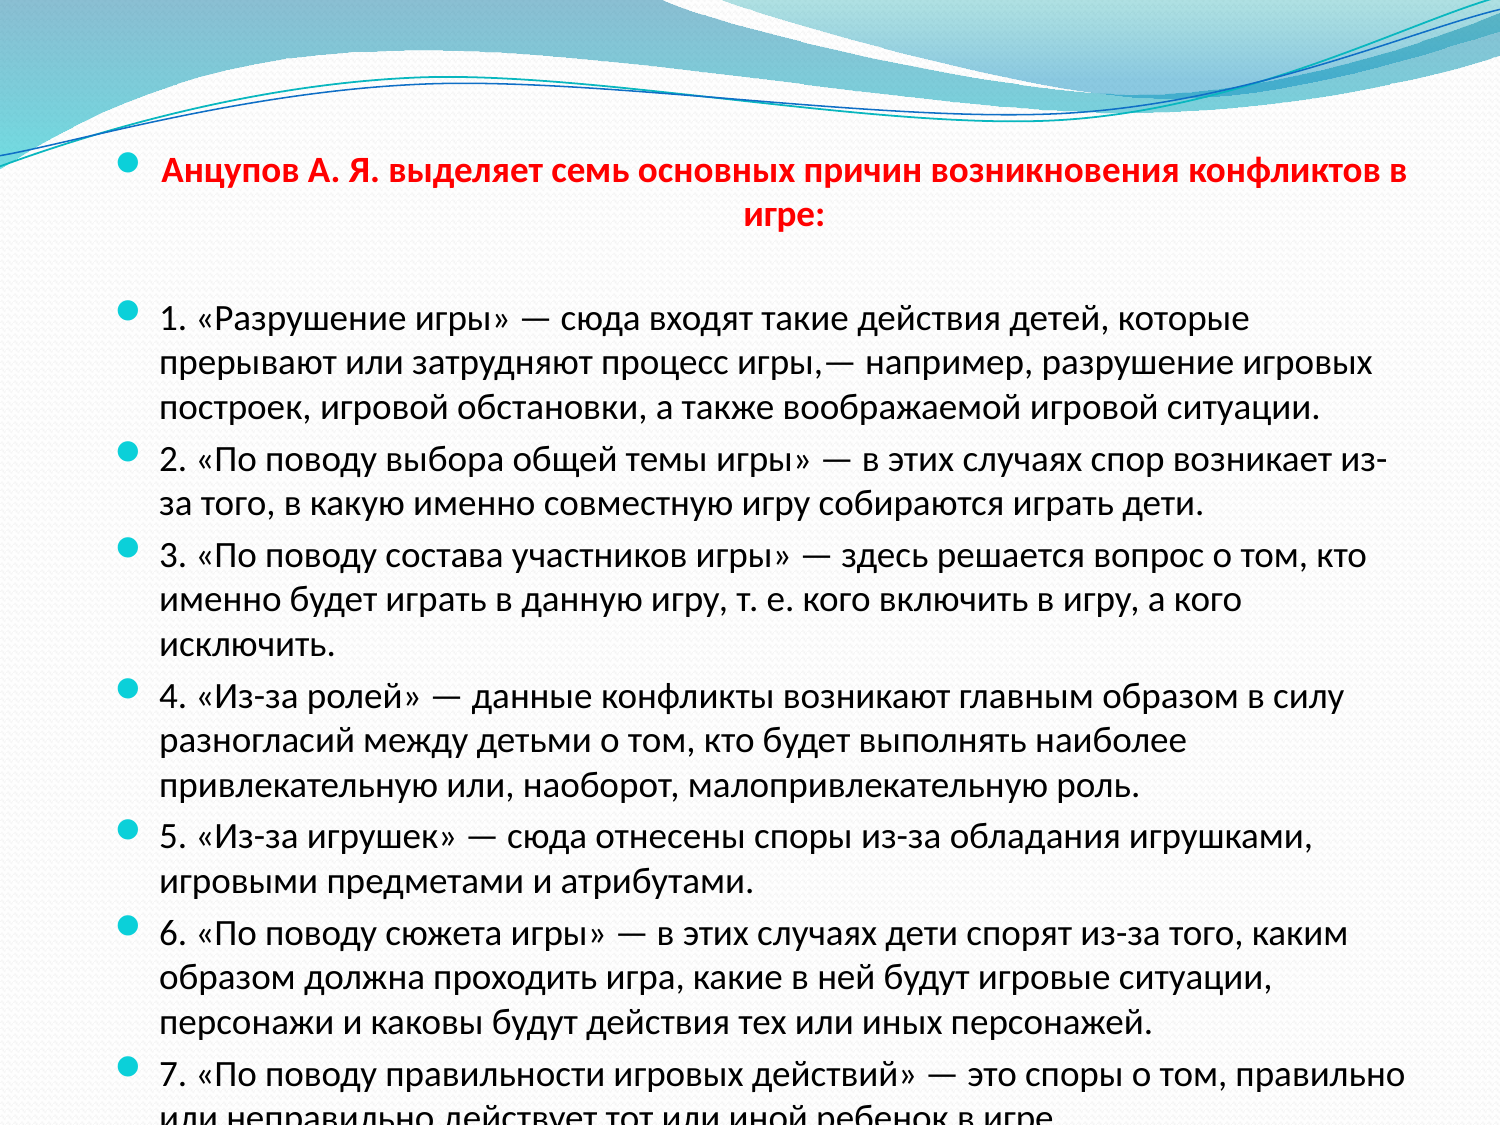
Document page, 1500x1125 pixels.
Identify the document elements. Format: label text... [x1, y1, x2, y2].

list Анцупов А. Я. выделяет семь основных причин возникновения конфликтов в игре: 1. «Разрушение игры» — сюда входят такие действия детей, которые прерывают или затрудняют процесс игры,— например, разрушение игровых построек, игровой обстановки, а также воображаемой игровой ситуации. 2. «По поводу выбора общей темы игры» — в этих случаях спор возникает из-за того, в какую именно совместную игру собираются играть дети. 3. «По поводу состава участников игры» — здесь решается вопрос о том, кто именно будет играть в данную игру, т. е. кого включить в игру, а кого исключить. 4. «Из-за ролей» — данные конфликты возникают главным образом в силу разногласий между детьми о том, кто будет выполнять наиболее привлекательную или, наоборот, малопривлекательную роль. 5. «Из-за игрушек» — сюда отнесены споры из-за обладания игрушками, игровыми предметами и атрибутами. 6. «По поводу сюжета игры» — в этих случаях дети спорят из-за того, каким образом должна проходить игра, какие в ней будут игровые ситуации, персонажи и каковы будут действия тех или иных персонажей. 7. «По поводу правильности игровых действий» — это споры о том, правильно или неправильно действует тот или иной ребенок в игре. [99, 137, 1426, 1125]
